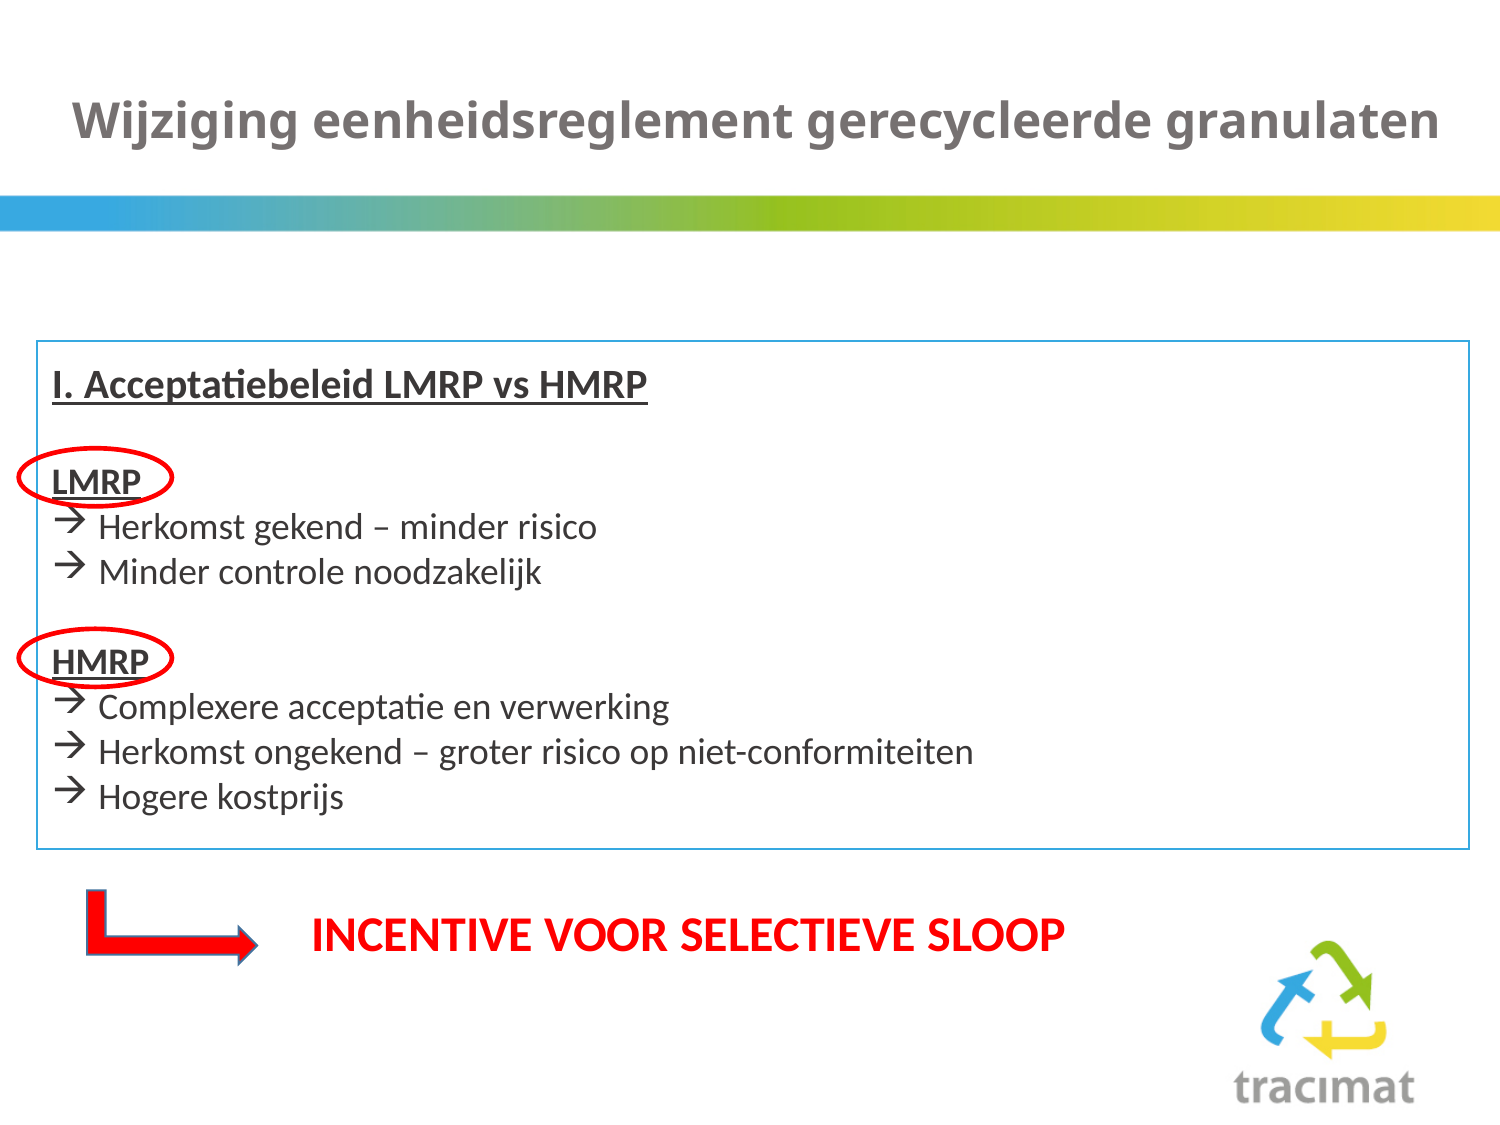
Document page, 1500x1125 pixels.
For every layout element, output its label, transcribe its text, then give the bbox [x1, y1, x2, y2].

text_box [17, 627, 174, 688]
text_box INCENTIVE VOOR SELECTIEVE SLOOP [296, 894, 1118, 969]
text_box I. Acceptatiebeleid LMRP vs HMRP LMRP Herkomst gekend – minder risico Minder controle noodzakelijk HMRP Complexere acceptatie en verwerking Herkomst ongekend – groter risico op niet-conformiteiten Hogere kostprijs [37, 254, 1476, 825]
text_box Wijziging eenheidsreglement gerecycleerde granulaten [57, 60, 1476, 166]
text_box [36, 340, 1470, 850]
text_box [86, 889, 259, 967]
picture [0, 38, 1500, 1125]
text_box [17, 447, 174, 508]
